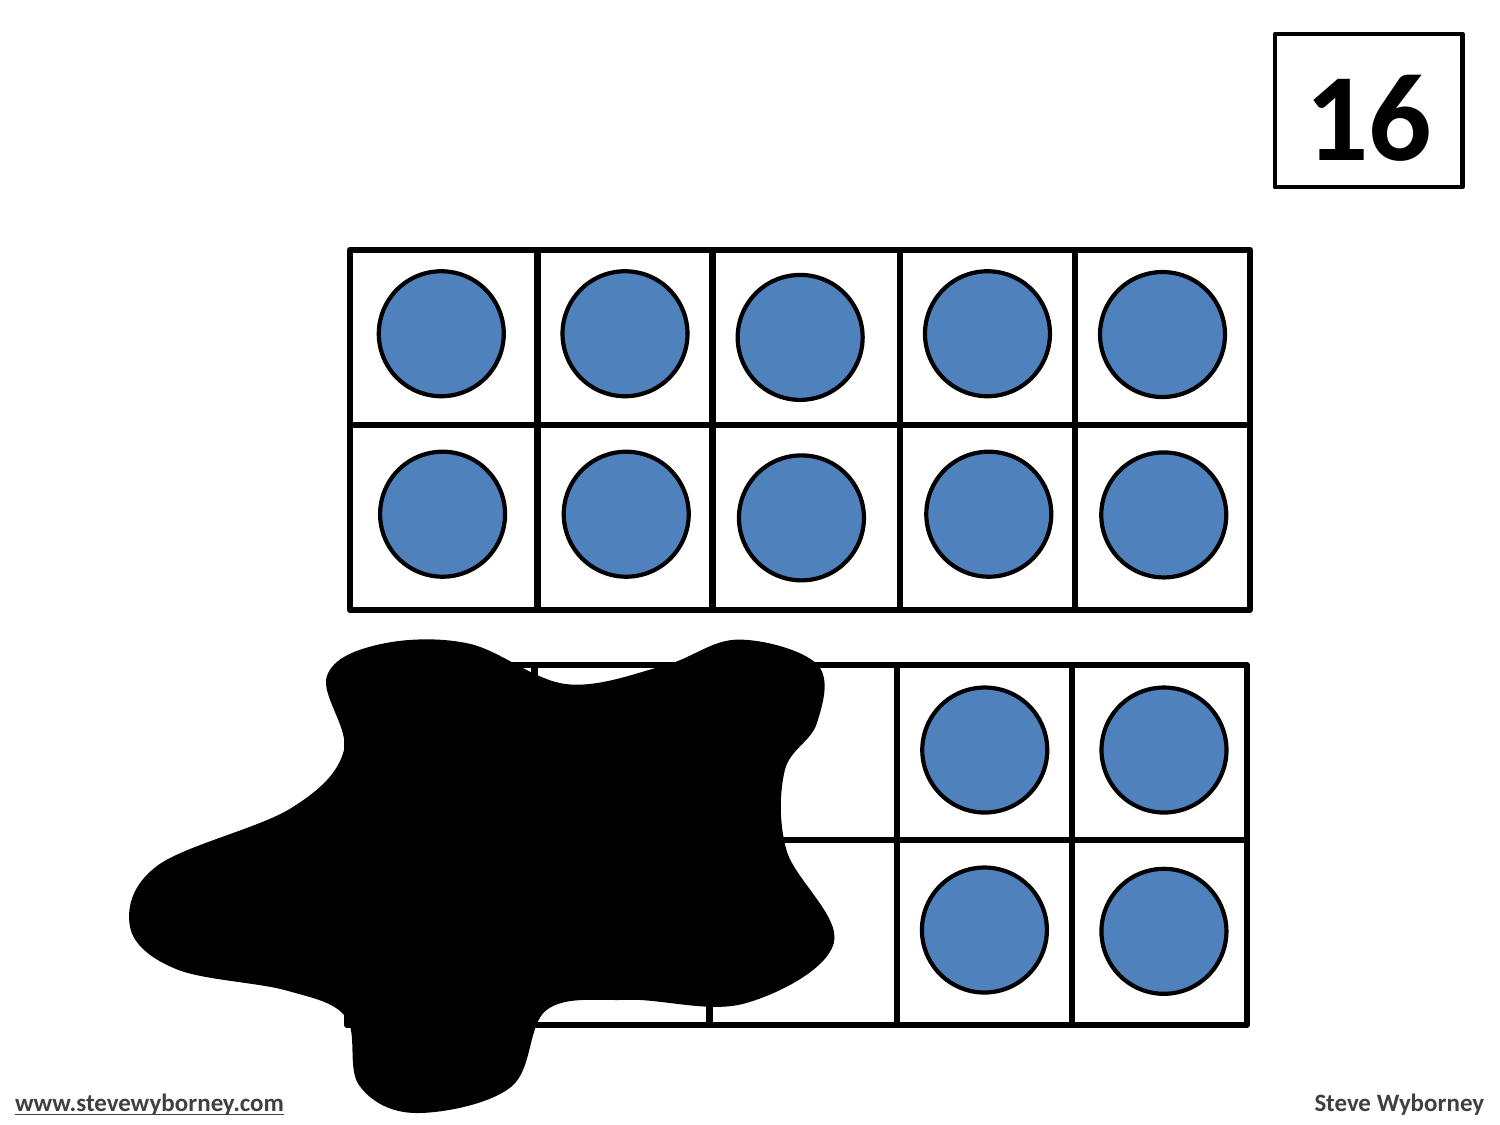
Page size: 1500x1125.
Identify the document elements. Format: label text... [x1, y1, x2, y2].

text_box www.stevewyborney.com [0, 1079, 305, 1125]
text_box 16 [1273, 32, 1465, 189]
text_box Steve Wyborney [1299, 1079, 1499, 1125]
text_box [129, 758, 341, 1012]
text_box [326, 639, 512, 728]
text_box [675, 639, 815, 662]
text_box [349, 249, 1254, 611]
text_box [351, 1034, 534, 1114]
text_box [346, 664, 1251, 1026]
